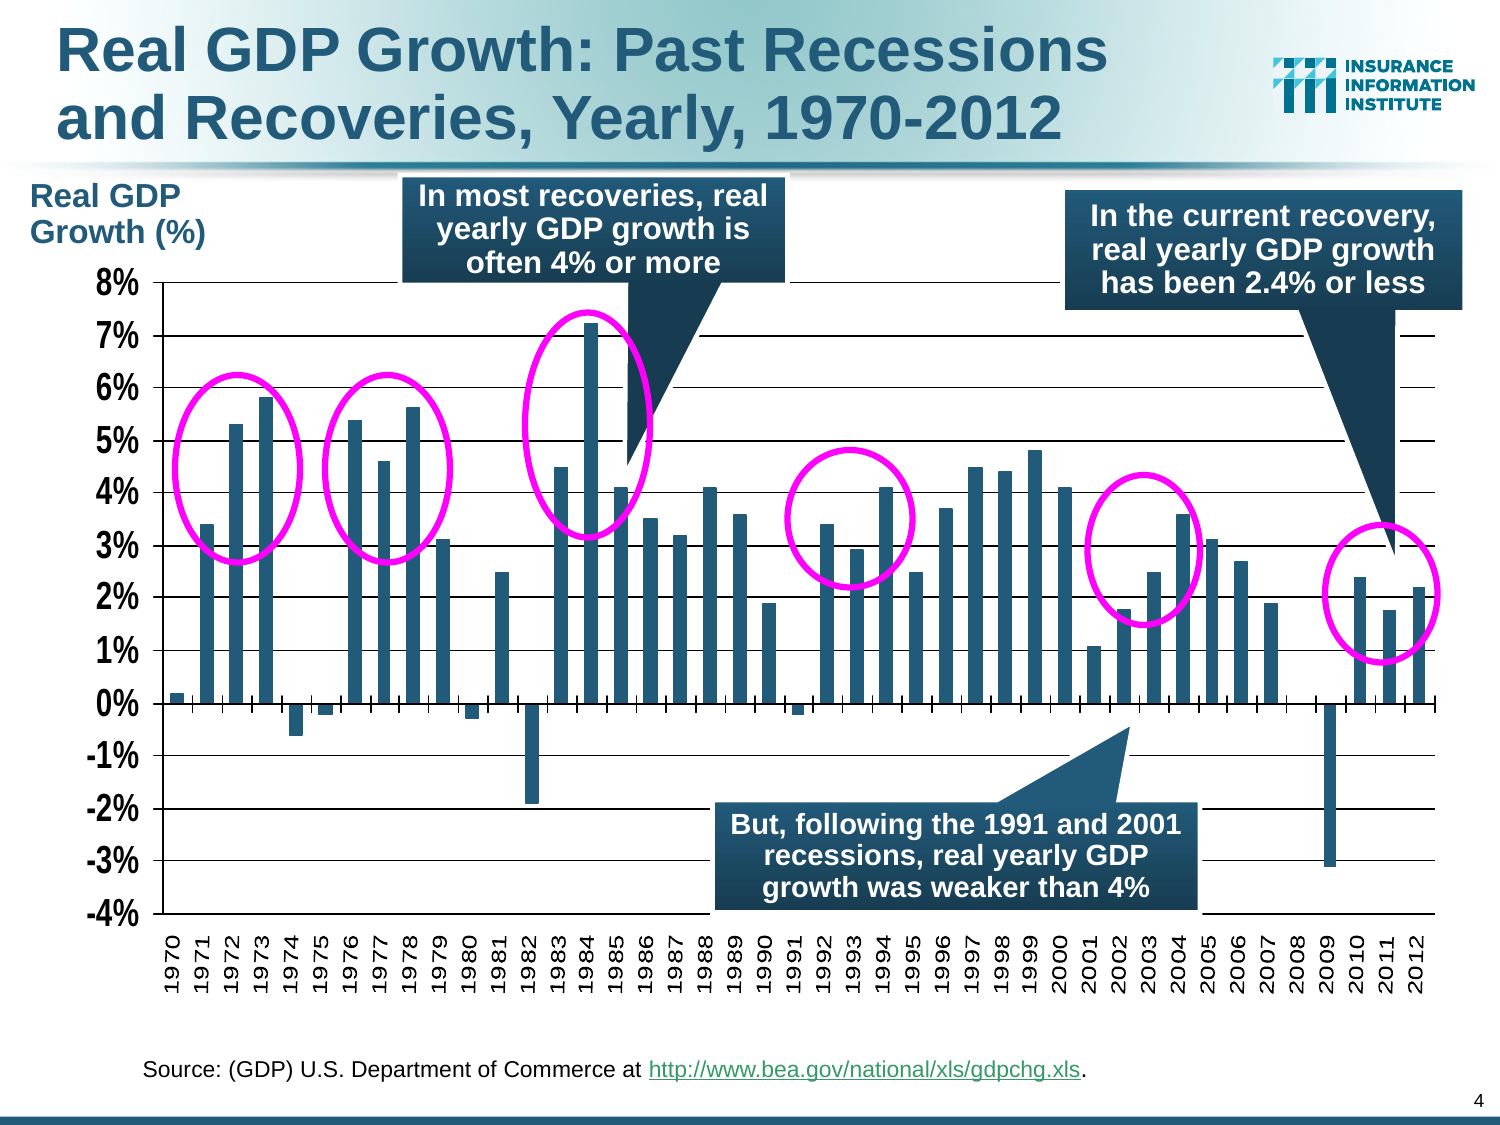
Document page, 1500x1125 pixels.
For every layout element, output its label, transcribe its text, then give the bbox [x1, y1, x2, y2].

text_box In the current recovery, real yearly GDP growth has been 2.4% or less [1062, 187, 1465, 313]
text_box In most recoveries, real yearly GDP growth is often 4% or more [399, 174, 788, 216]
picture [0, 0, 1500, 189]
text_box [58, 218, 1459, 1034]
text_box Source: (GDP) U.S. Department of Commerce at http://www.bea.gov/national/xls/gdpchg.xls. [82, 1055, 1325, 1107]
text_box 4 [1410, 1091, 1485, 1111]
title Real GDP Growth: Past Recessions and Recoveries, Yearly, 1970-2012 [48, 14, 1264, 157]
text_box Real GDP Growth (%) [29, 178, 283, 251]
